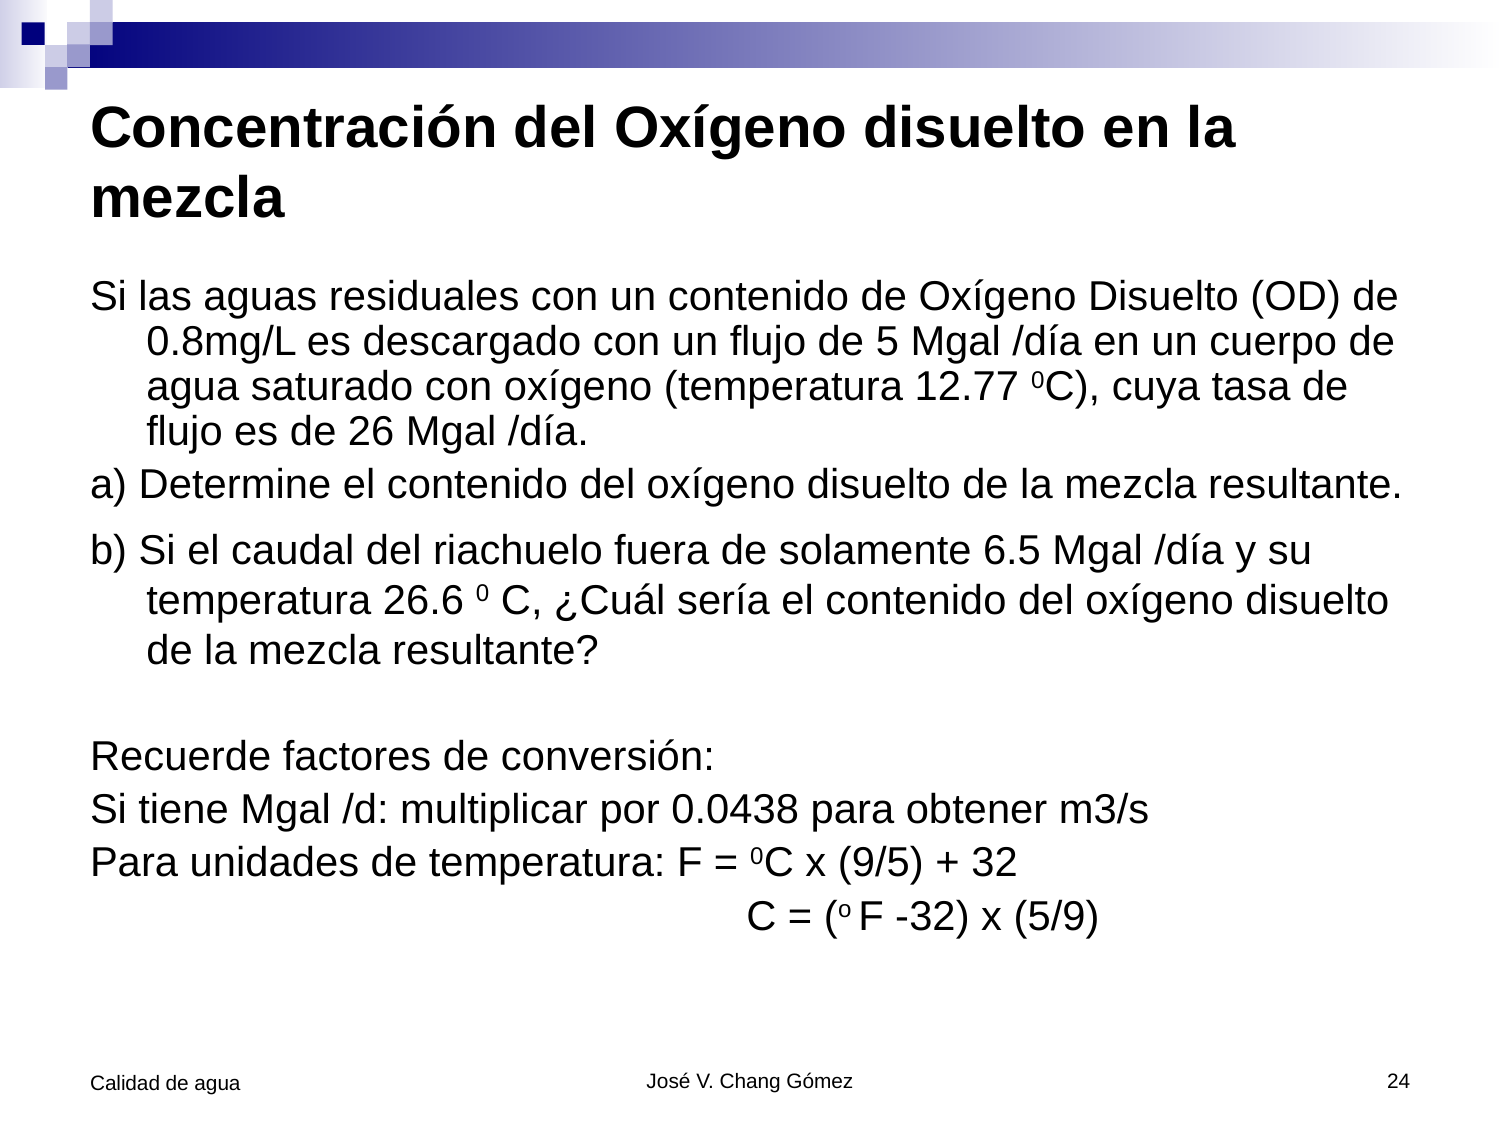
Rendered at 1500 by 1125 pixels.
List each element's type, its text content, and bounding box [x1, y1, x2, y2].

list Si las aguas residuales con un contenido de Oxígeno Disuelto (OD) de 0.8mg/L es descargado con un flujo de 5 Mgal /día en un cuerpo de agua saturado con oxígeno (temperatura 12.77 0C), cuya tasa de flujo es de 26 Mgal /día. a) Determine el contenido del oxígeno disuelto de la mezcla resultante. b) Si el caudal del riachuelo fuera de solamente 6.5 Mgal /día y su temperatura 26.6 0 C, ¿Cuál sería el contenido del oxígeno disuelto de la mezcla resultante? Recuerde factores de conversión: Si tiene Mgal /d: multiplicar por 0.0438 para obtener m3/s Para unidades de temperatura: F = 0C x (9/5) + 32 C = (o F -32) x (5/9) [74, 266, 1426, 963]
slide_number 24 [1074, 1024, 1426, 1101]
footer José V. Chang Gómez [512, 1024, 988, 1101]
slide_number Calidad de agua [74, 1024, 426, 1103]
title Concentración del Oxígeno disuelto en la mezcla [74, 74, 1426, 244]
